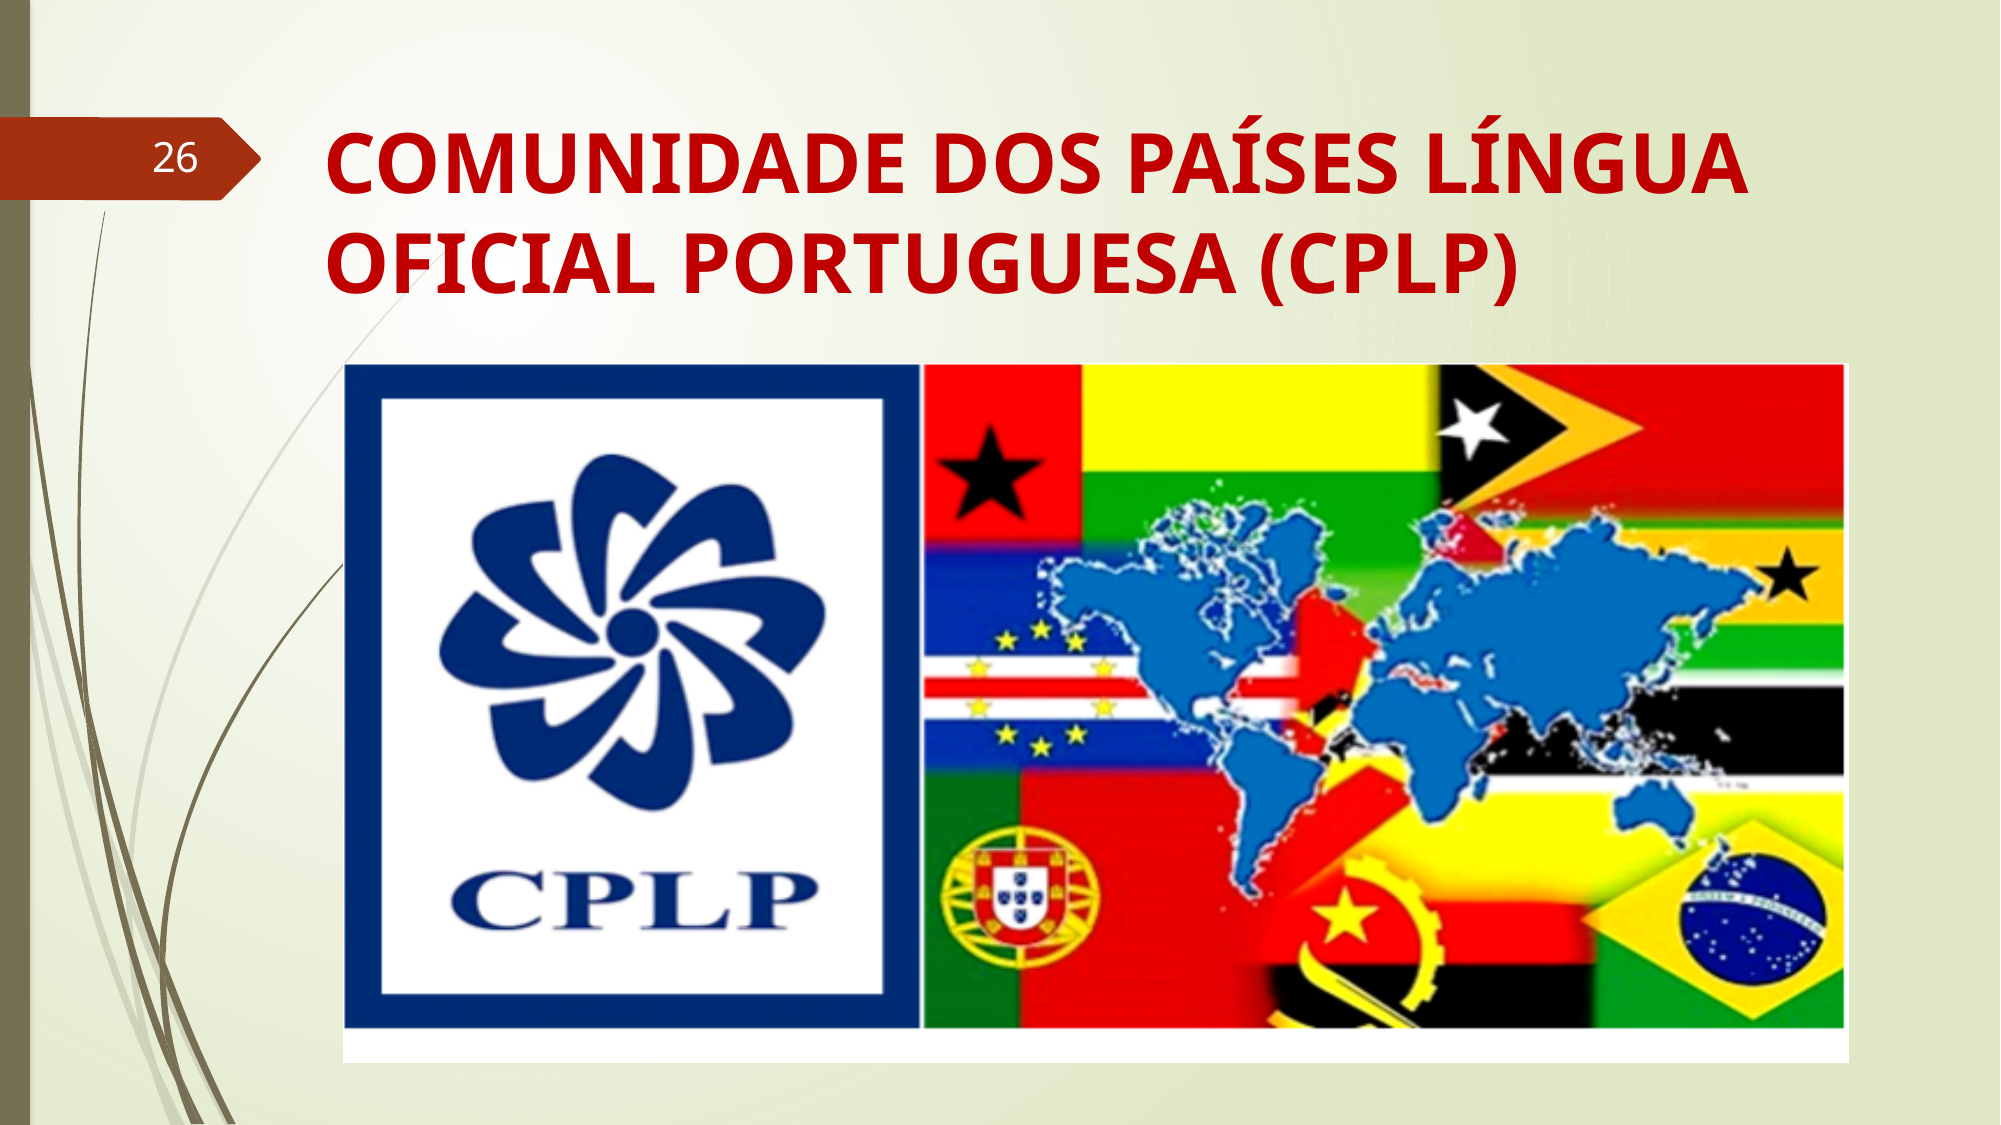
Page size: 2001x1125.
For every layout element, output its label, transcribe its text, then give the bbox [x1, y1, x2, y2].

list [343, 362, 1850, 1064]
slide_number 26 [87, 129, 216, 190]
title COMUNIDADE DOS PAÍSES LÍNGUA OFICIAL PORTUGUESA (CPLP) [308, 102, 1832, 313]
